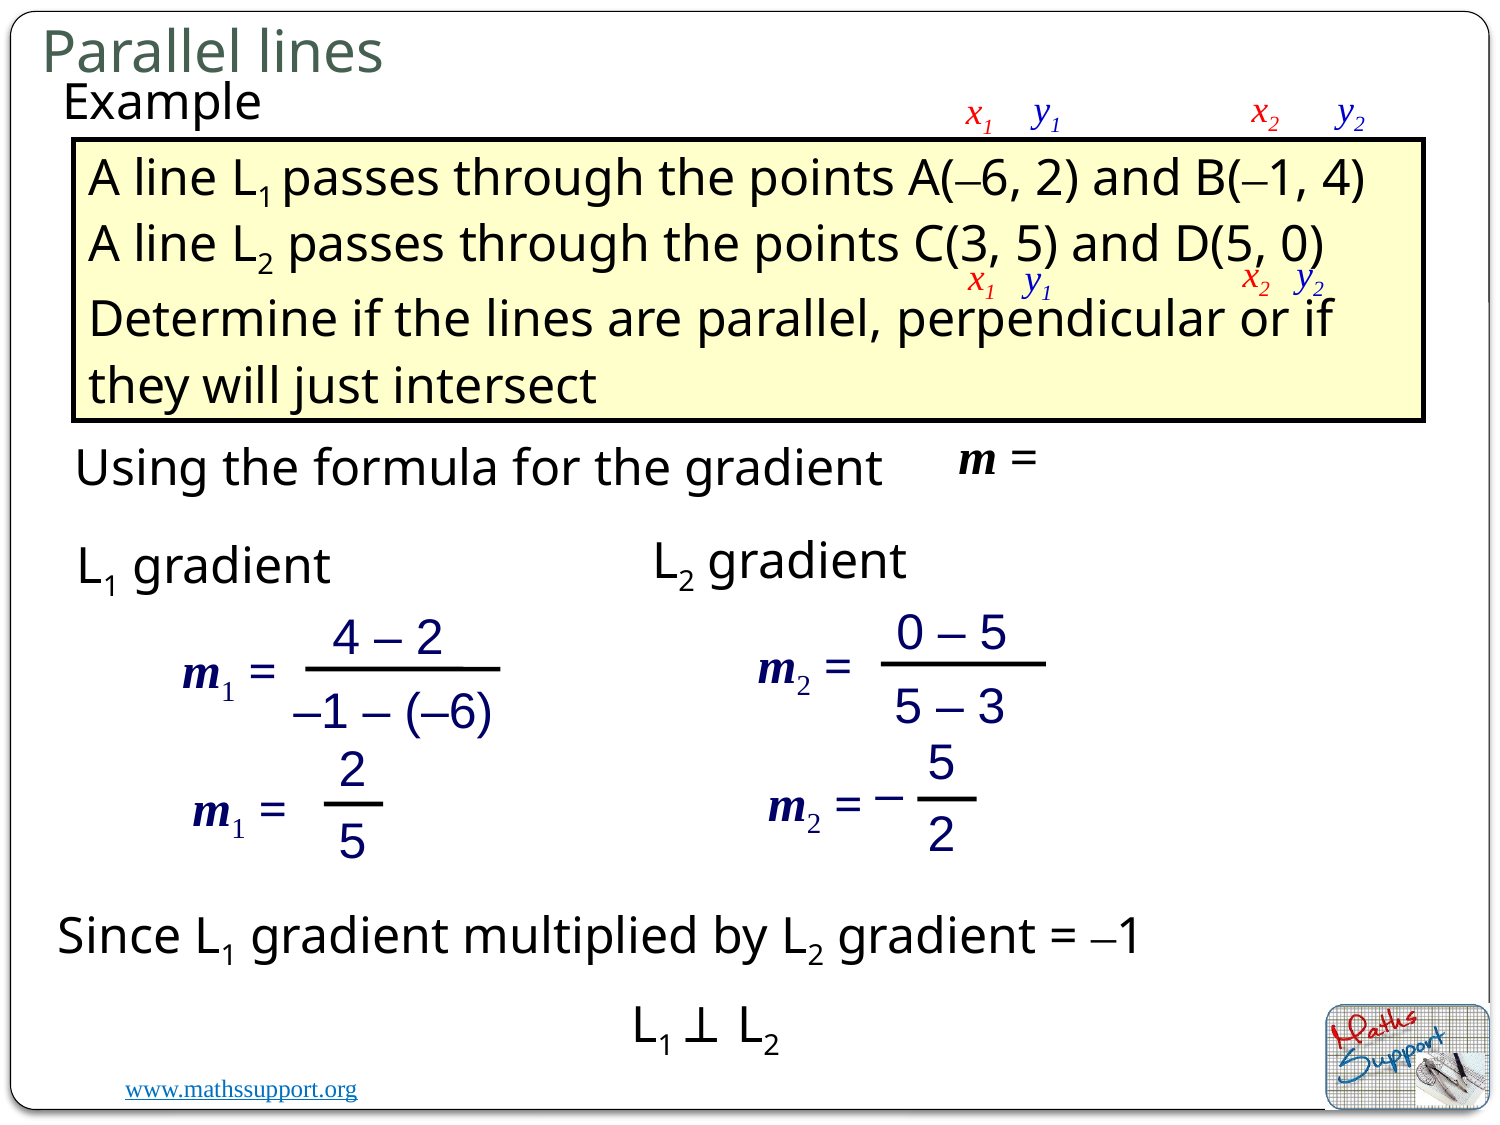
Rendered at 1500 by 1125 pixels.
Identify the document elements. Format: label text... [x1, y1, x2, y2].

text_box Using the formula for the gradient [59, 427, 968, 503]
text_box 2 [912, 794, 971, 869]
text_box L2 gradient [637, 521, 988, 605]
text_box L1 ⊥ L2 [616, 985, 795, 1069]
text_box 5 [912, 722, 971, 794]
text_box x1 [951, 79, 1009, 146]
text_box m1 = [167, 631, 306, 775]
text_box Parallel lines [41, 15, 1392, 85]
text_box x2 [1236, 77, 1295, 144]
text_box A line L1 passes through the points A(–6, 2) and B(–1, 4) A line L2 passes through the points C(3, 5) and D(5, 0) Determine if the lines are parallel, perpendicular or if they will just intersect [73, 139, 1424, 421]
text_box [1324, 1004, 1488, 1106]
text_box m2 = [742, 625, 881, 769]
text_box x1 [953, 245, 1011, 312]
text_box Example [47, 85, 351, 138]
text_box –1 – (–6) [278, 670, 509, 746]
text_box 2 [323, 729, 382, 801]
text_box 5 – 3 [879, 665, 1021, 741]
text_box 0 – 5 [881, 591, 1023, 665]
text_box 5 [323, 801, 382, 876]
picture [1325, 1003, 1490, 1110]
text_box x2 [1227, 242, 1281, 309]
text_box L1 gradient [61, 526, 413, 610]
text_box y1 [1018, 77, 1103, 144]
text_box y2 [1281, 242, 1369, 309]
text_box – [860, 754, 933, 829]
text_box [130, 1074, 414, 1109]
text_box 4 – 2 [317, 597, 459, 669]
text_box Since L1 gradient multiplied by L2 gradient = –1 [42, 895, 1236, 979]
text_box m2 = [753, 764, 892, 908]
text_box y2 [1322, 77, 1410, 144]
text_box m1 = [177, 769, 316, 913]
text_box y1 [1009, 246, 1094, 313]
